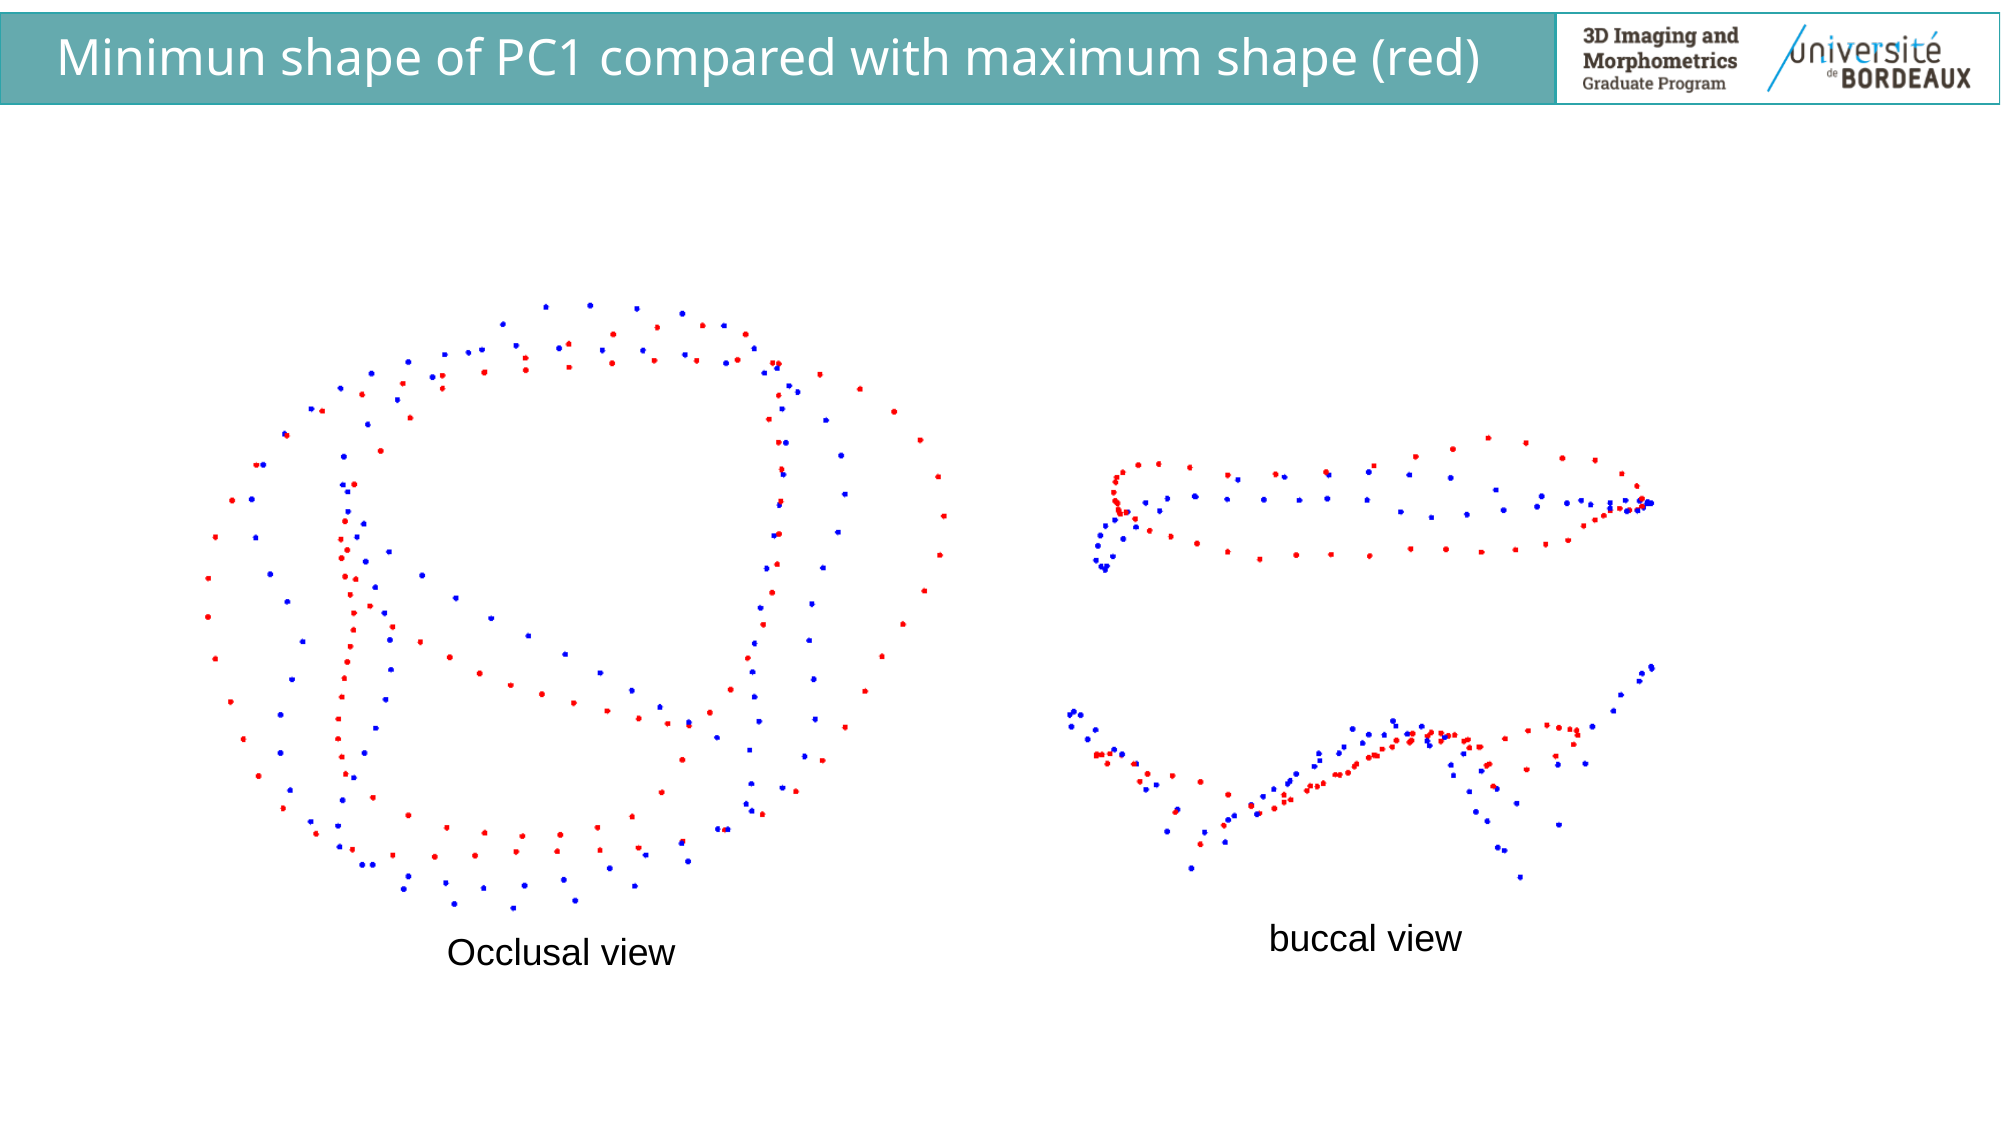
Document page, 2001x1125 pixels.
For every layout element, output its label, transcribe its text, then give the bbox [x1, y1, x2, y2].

picture [1056, 391, 1676, 922]
picture [1572, 19, 1982, 100]
title Minimun shape of PC1 compared with maximum shape (red) [41, 23, 1537, 95]
picture [196, 289, 957, 922]
text_box Occlusal view [432, 922, 691, 981]
text_box buccal view [1254, 922, 1478, 967]
